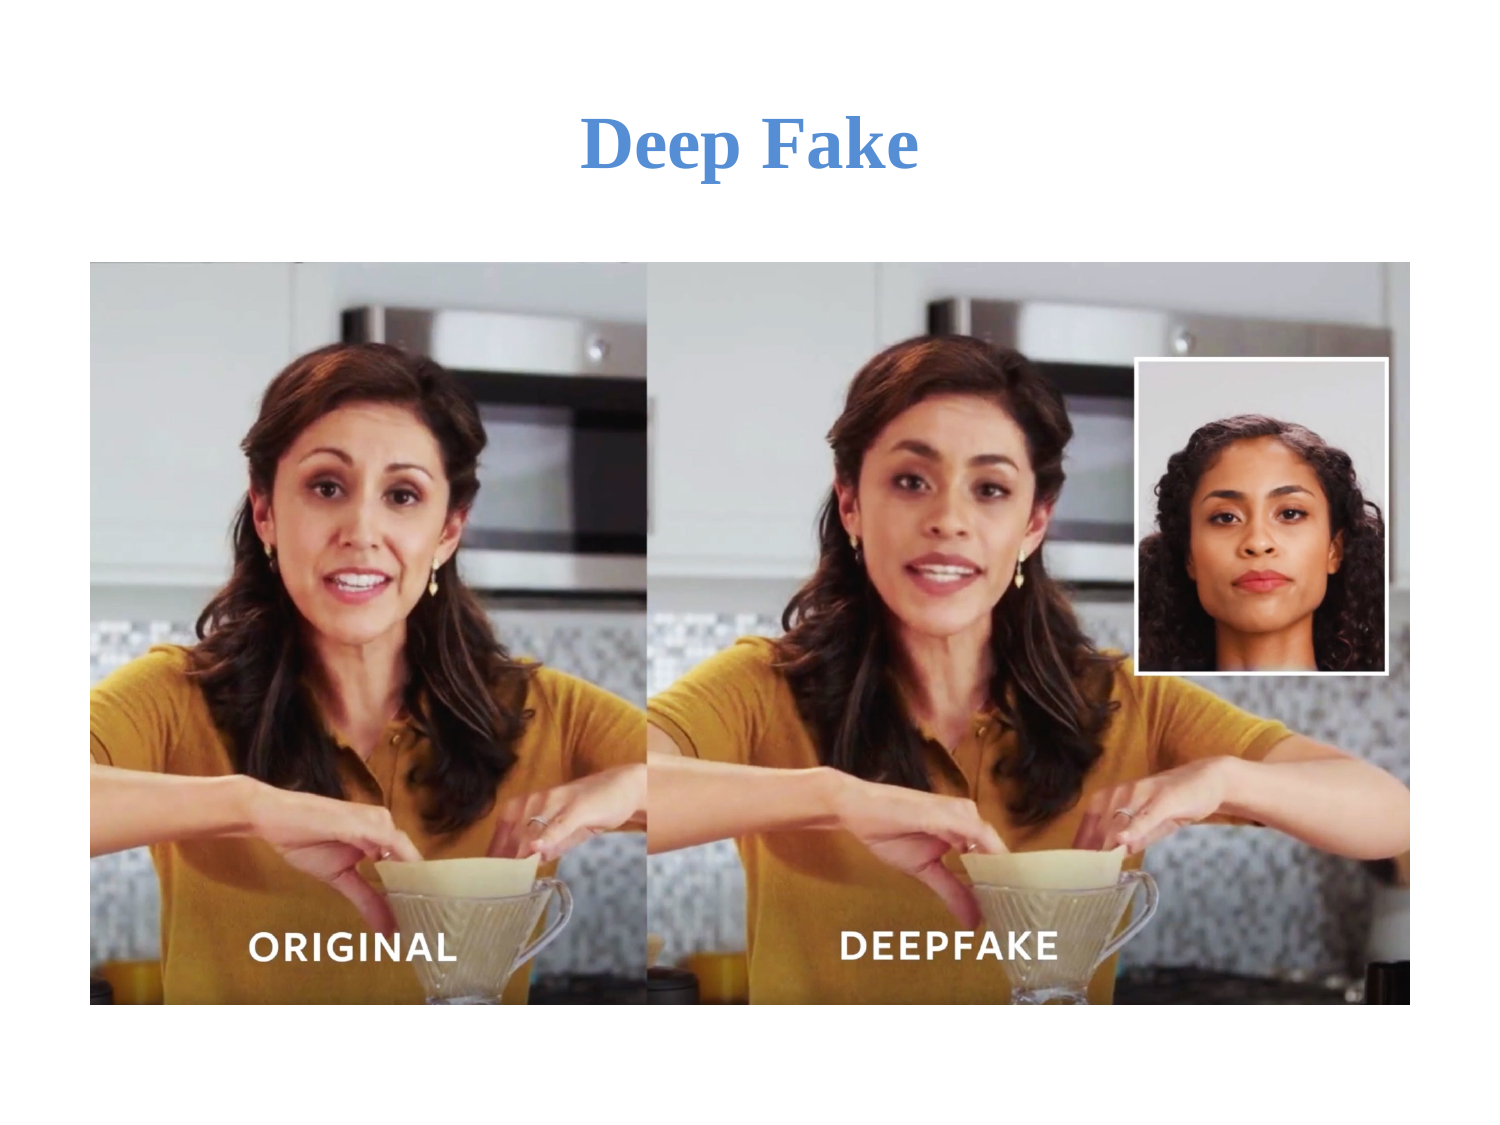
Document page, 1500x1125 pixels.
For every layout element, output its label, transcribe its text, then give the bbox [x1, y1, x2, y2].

title Deep Fake [75, 45, 1425, 233]
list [89, 262, 1411, 1006]
